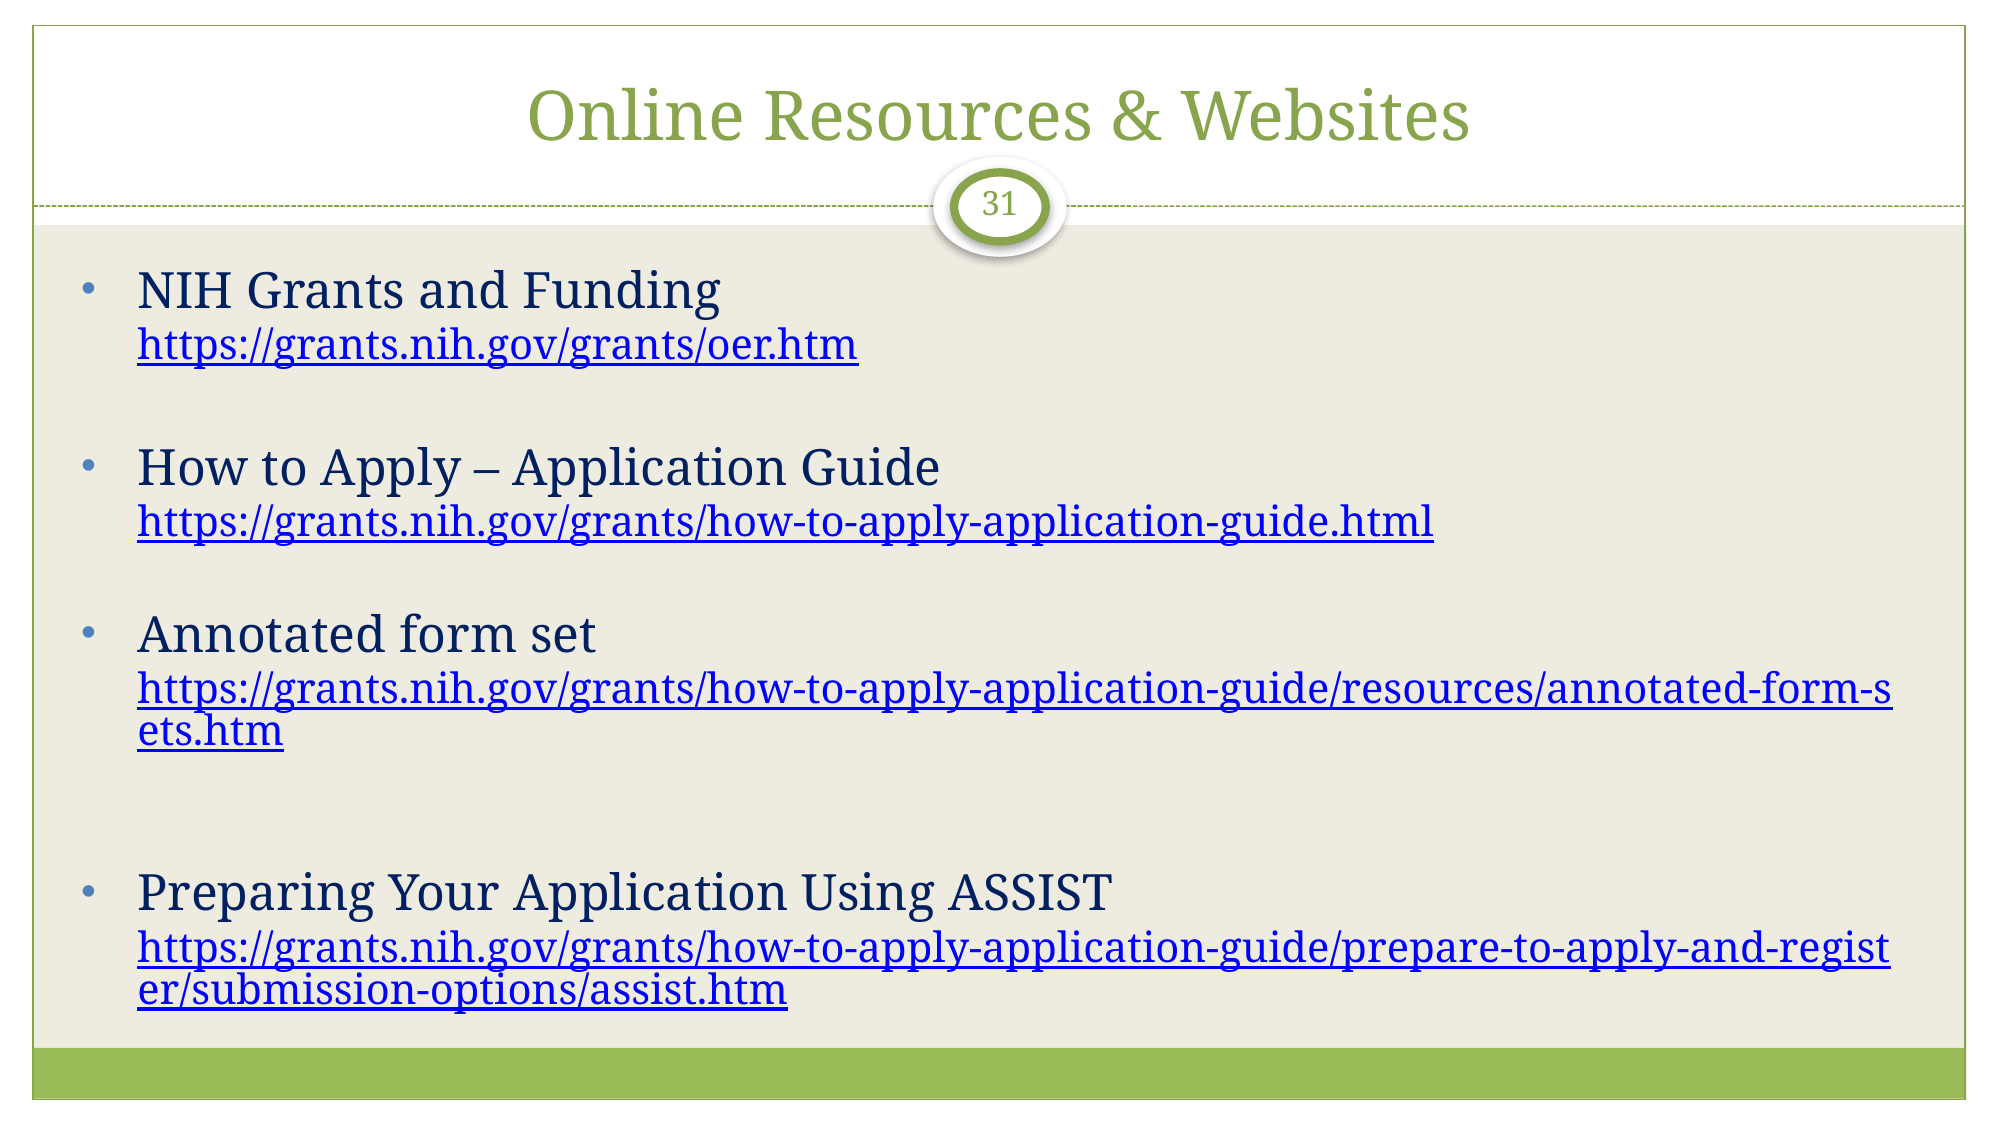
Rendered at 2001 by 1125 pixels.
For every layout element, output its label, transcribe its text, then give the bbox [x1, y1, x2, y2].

title Online Resources & Websites [65, 37, 1933, 162]
slide_number 31 [950, 168, 1050, 241]
list NIH Grants and Funding https://grants.nih.gov/grants/oer.htm How to Apply – Application Guide https://grants.nih.gov/grants/how-to-apply-application-guide.html Annotated form set https://grants.nih.gov/grants/how-to-apply-application-guide/resources/annotated-form-sets.htm Preparing Your Application Using ASSIST https://grants.nih.gov/grants/how-to-apply-application-guide/prepare-to-apply-and-register/submission-options/assist.htm [65, 250, 1927, 1001]
